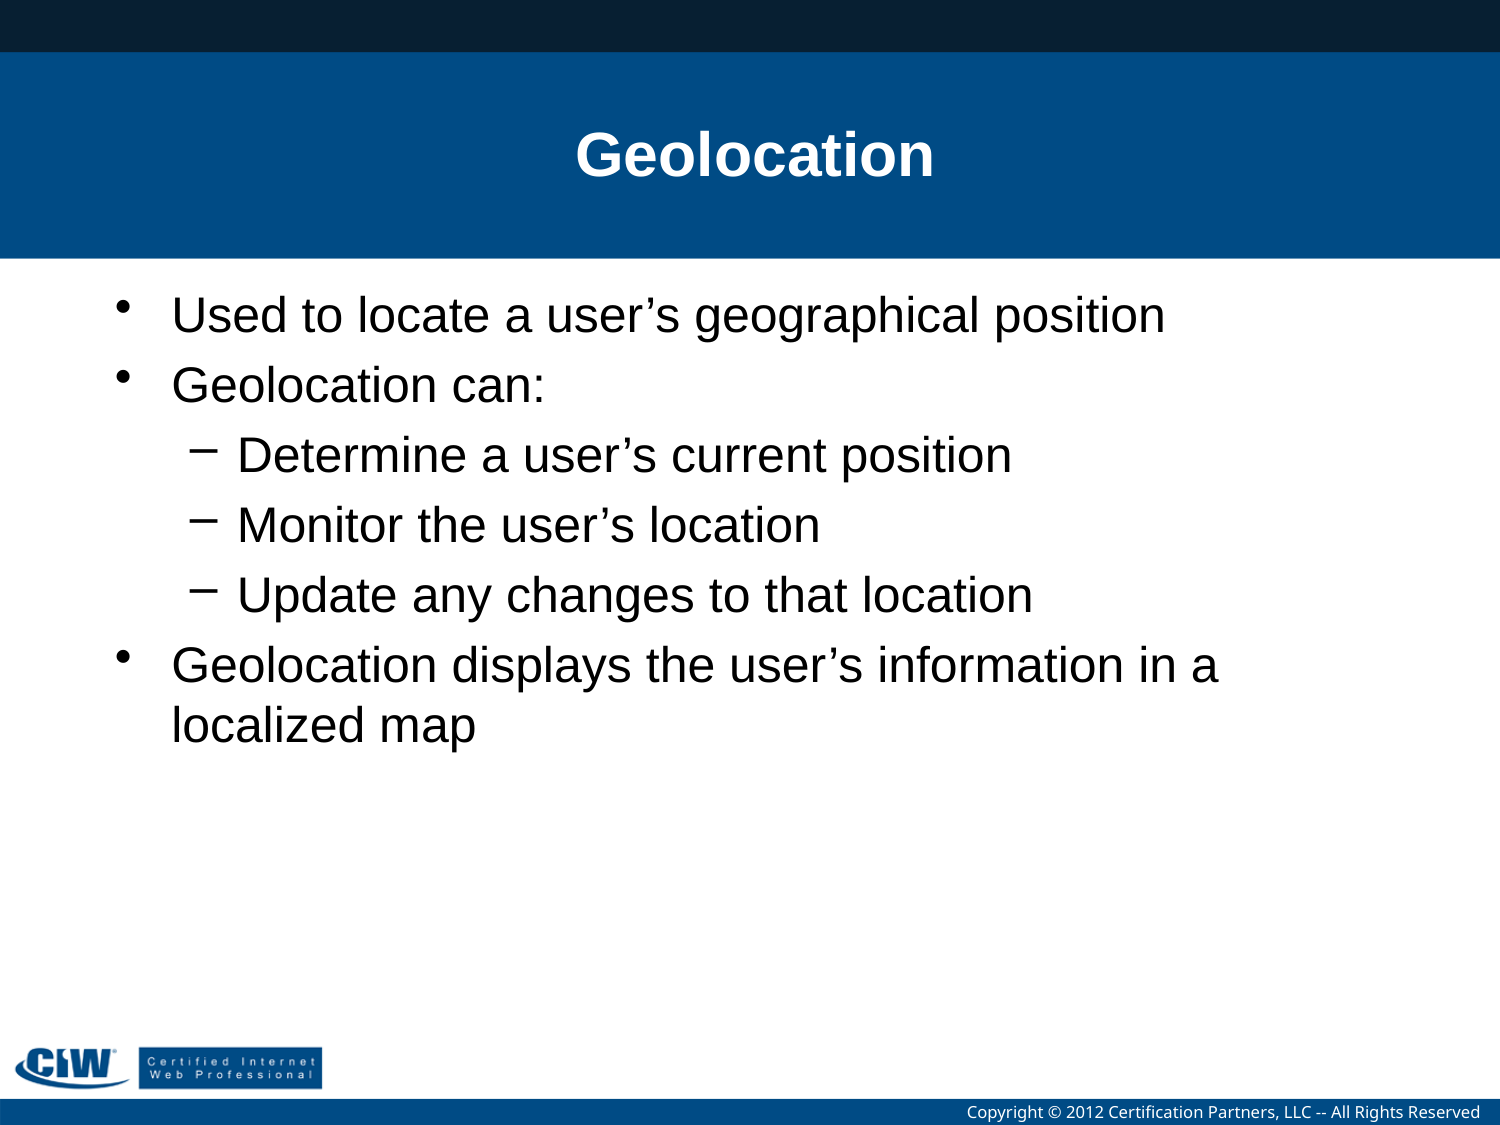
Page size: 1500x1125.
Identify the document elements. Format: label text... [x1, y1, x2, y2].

picture [0, 0, 1500, 1125]
list Used to locate a user’s geographical position Geolocation can: Determine a user’s current position Monitor the user’s location Update any changes to that location Geolocation displays the user’s information in a localized map [99, 275, 1413, 1013]
title Geolocation [99, 53, 1413, 250]
